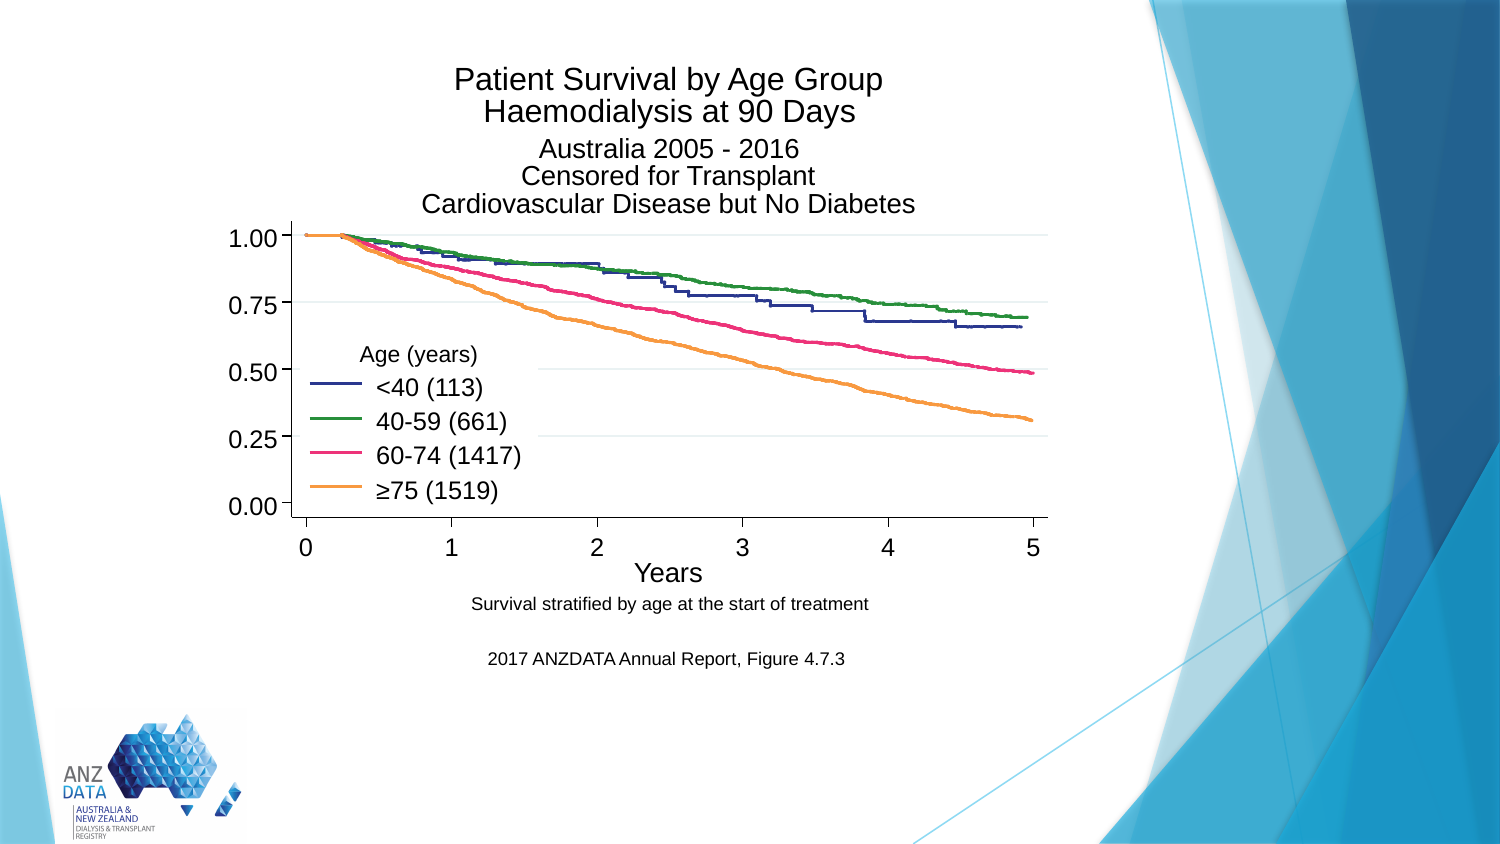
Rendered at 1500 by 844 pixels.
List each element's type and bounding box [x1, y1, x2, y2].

list [160, 34, 1071, 697]
picture [55, 708, 247, 844]
